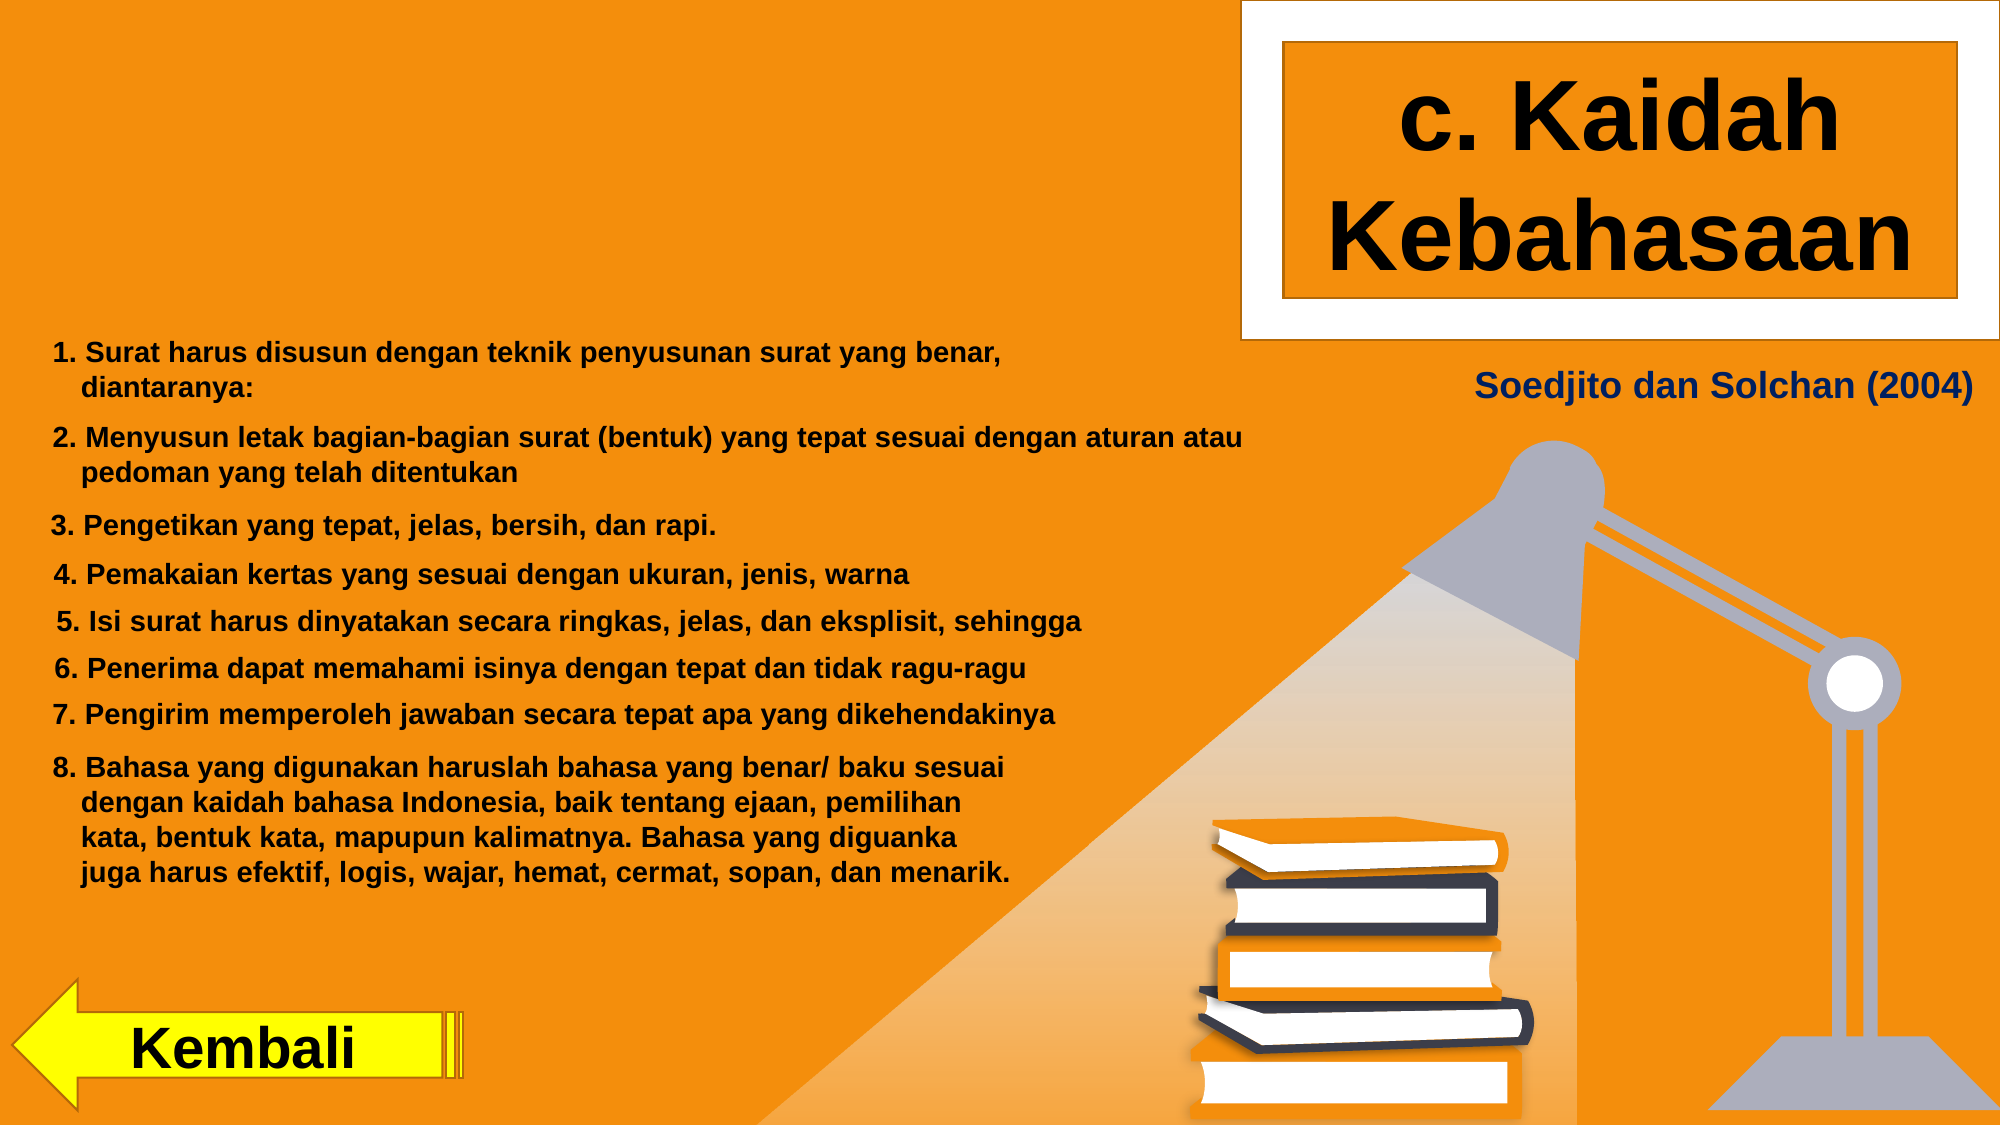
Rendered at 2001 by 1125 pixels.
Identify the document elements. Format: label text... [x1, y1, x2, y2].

text_box 5. Isi surat harus dinyatakan secara ringkas, jelas, dan eksplisit, sehingga [41, 595, 752, 642]
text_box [752, 435, 1960, 1125]
text_box 7. Pengirim memperoleh jawaban secara tepat apa yang dikehendakinya [37, 687, 752, 738]
text_box Soedjito dan Solchan (2004) [1410, 353, 2000, 414]
text_box Kembali [10, 976, 444, 1113]
text_box c. Kaidah Kebahasaan [1240, 0, 2000, 341]
text_box Kembali [445, 1011, 456, 1079]
text_box 6. Penerima dapat memahami isinya dengan tepat dan tidak ragu-ragu [39, 642, 752, 687]
text_box 8. Bahasa yang digunakan haruslah bahasa yang benar/ baku sesuai dengan kaidah bahasa Indonesia, baik tentang ejaan, pemilihan kata, bentuk kata, mapupun kalimatnya. Bahasa yang diguanka juga harus efektif, logis, wajar, hemat, cermat, sopan, dan menarik. [37, 741, 752, 896]
text_box 1. Surat harus disusun dengan teknik penyusunan surat yang benar, diantaranya: [38, 325, 1106, 410]
text_box Kembali [458, 1011, 464, 1079]
text_box 2. Menyusun letak bagian-bagian surat (bentuk) yang tepat sesuai dengan aturan atau pedoman yang telah ditentukan [37, 410, 1335, 496]
text_box 3. Pengetikan yang tepat, jelas, bersih, dan rapi. [35, 499, 752, 549]
text_box 4. Pemakaian kertas yang sesuai dengan ukuran, jenis, warna [38, 549, 752, 598]
